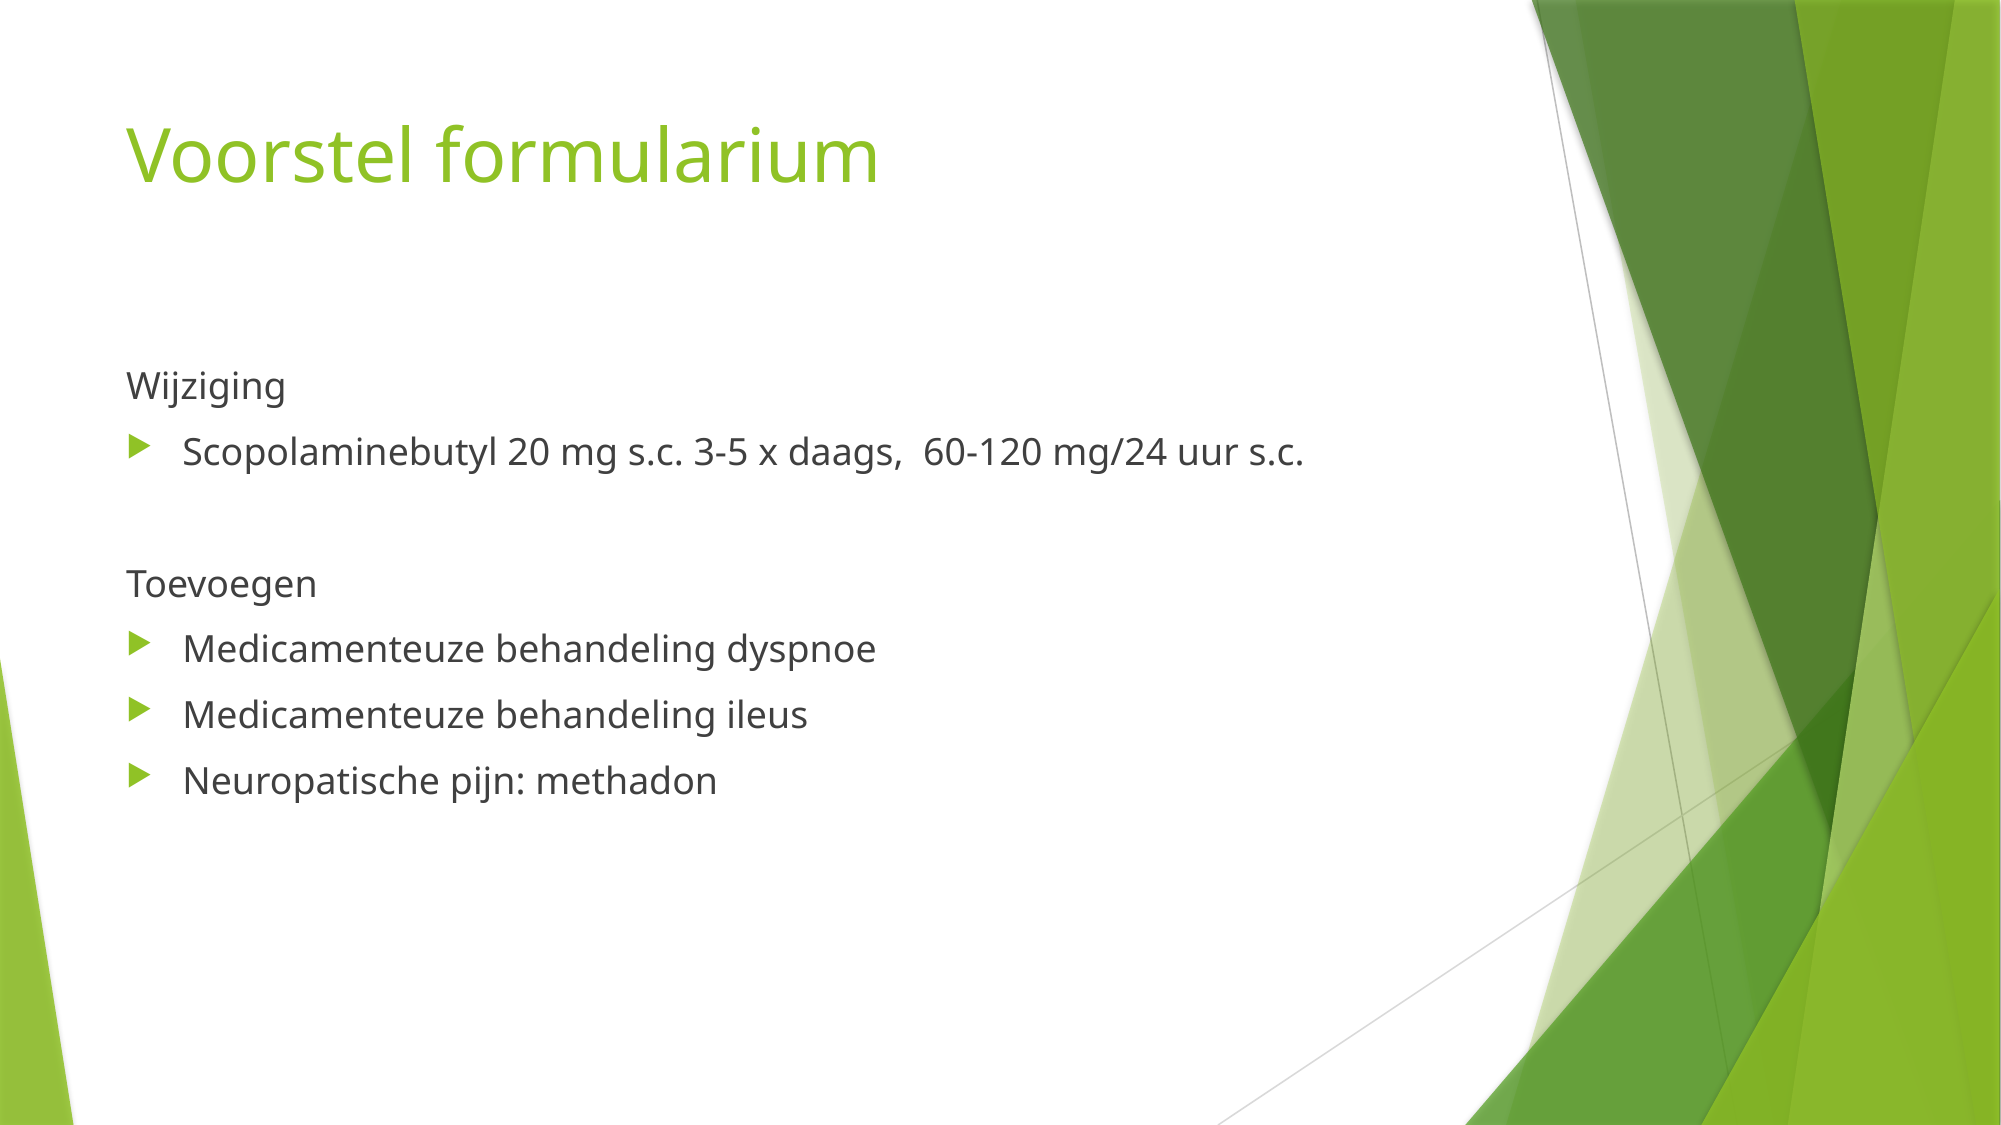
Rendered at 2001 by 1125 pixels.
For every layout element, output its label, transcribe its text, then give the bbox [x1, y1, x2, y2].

list Wijziging Scopolaminebutyl 20 mg s.c. 3-5 x daags, 60-120 mg/24 uur s.c. Toevoegen Medicamenteuze behandeling dyspnoe Medicamenteuze behandeling ileus Neuropatische pijn: methadon [111, 354, 1522, 992]
title Voorstel formularium [111, 99, 1522, 317]
